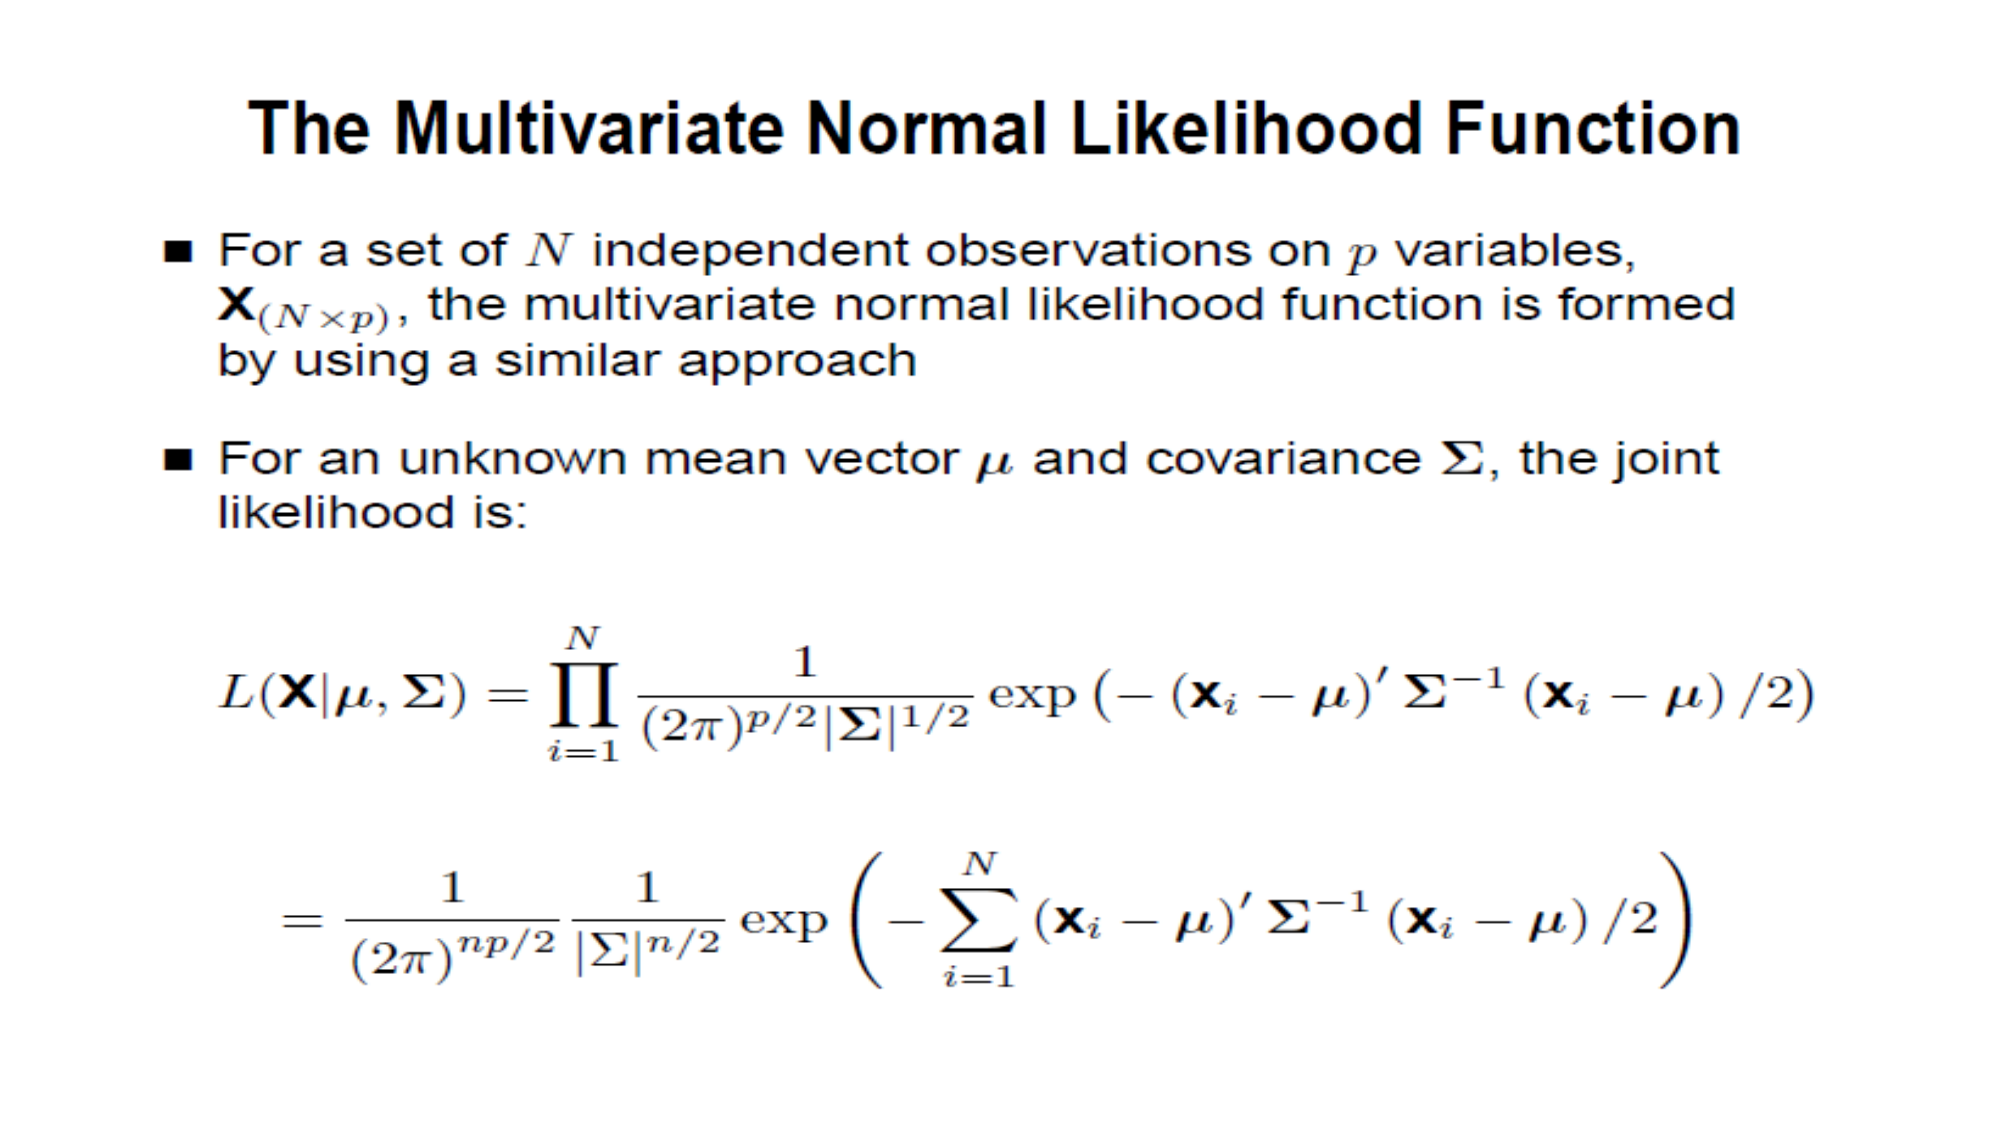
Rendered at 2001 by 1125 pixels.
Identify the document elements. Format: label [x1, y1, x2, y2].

picture [239, 88, 1746, 176]
picture [134, 220, 1851, 1099]
